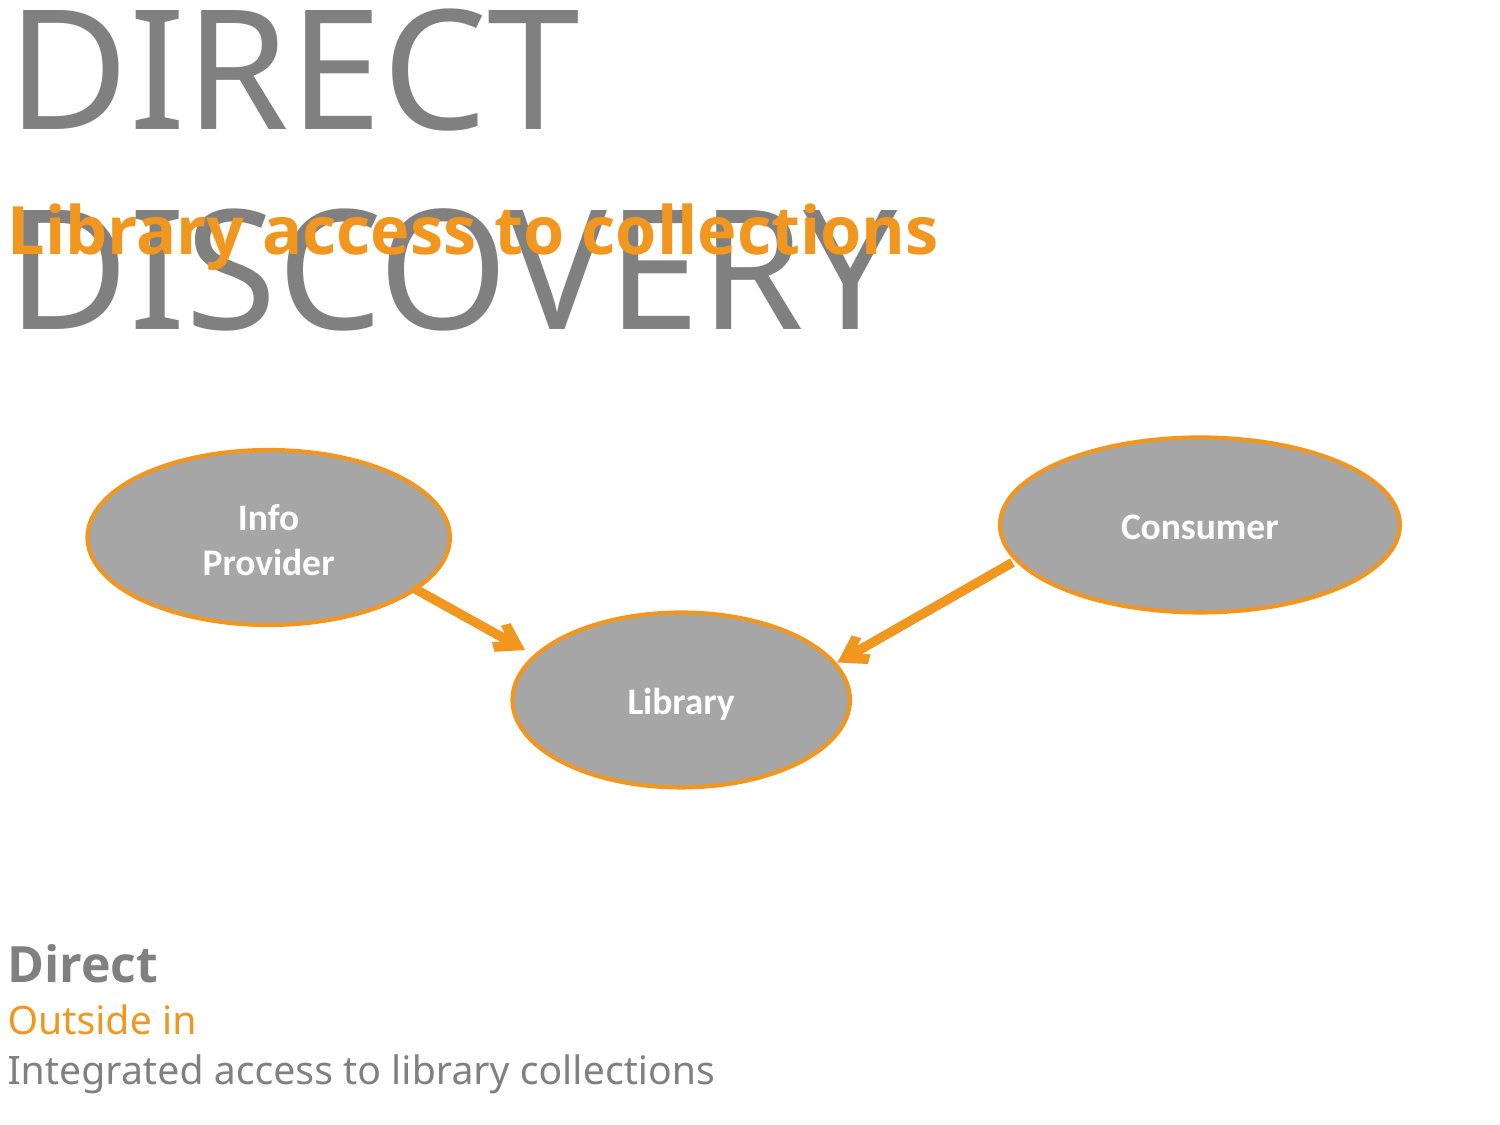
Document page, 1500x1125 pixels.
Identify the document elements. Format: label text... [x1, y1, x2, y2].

text_box Consumer [997, 435, 1403, 615]
list Direct [0, 924, 1500, 987]
subtitle Library access to collections [0, 179, 1043, 285]
list Integrated access to library collections [0, 1037, 1500, 1100]
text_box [412, 587, 526, 651]
text_box Library [510, 610, 853, 790]
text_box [837, 562, 1013, 663]
text_box Info Provider [85, 447, 453, 628]
list Outside in [0, 987, 1500, 1037]
title Direct discovery [0, 0, 1493, 165]
